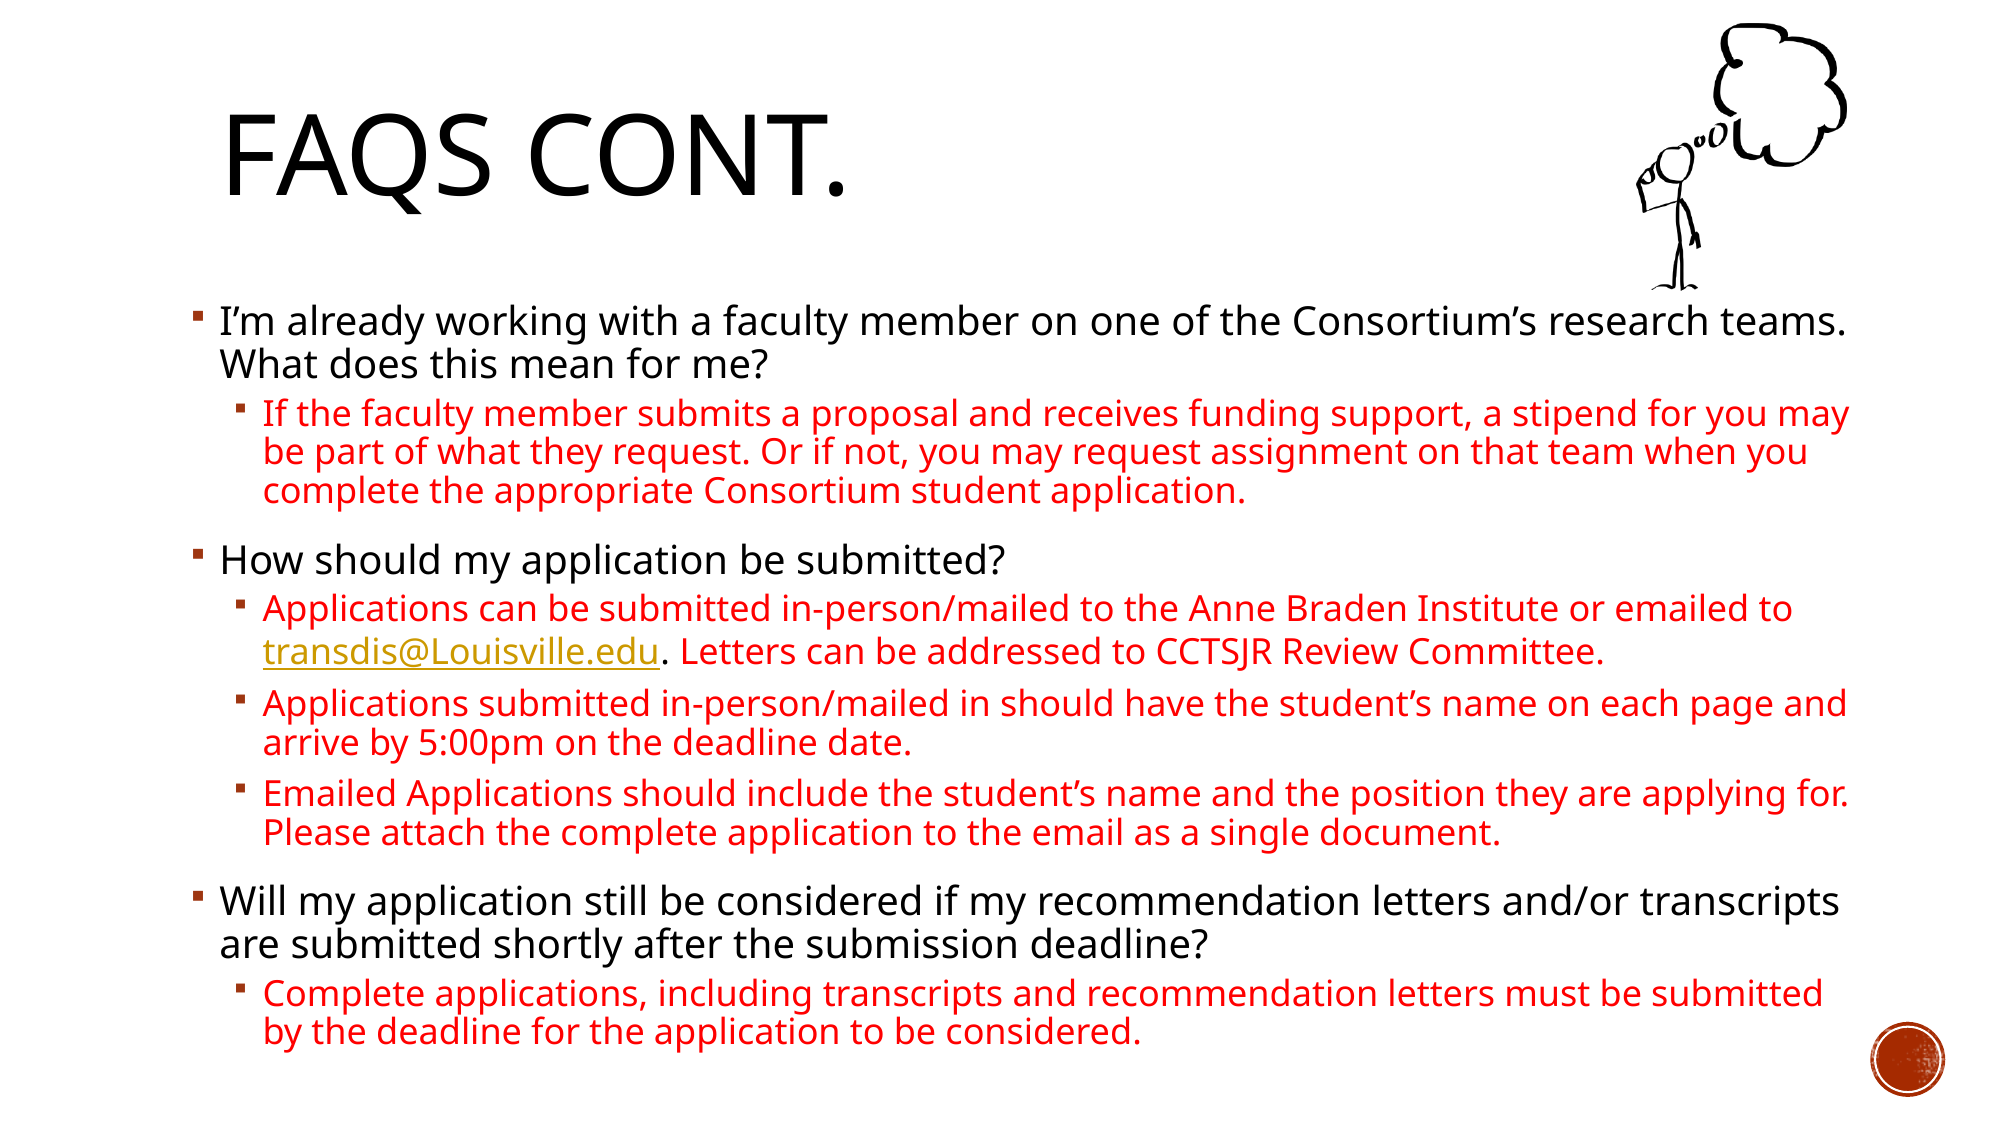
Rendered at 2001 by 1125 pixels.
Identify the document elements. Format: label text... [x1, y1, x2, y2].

title FAQs cont. [175, 26, 1636, 291]
picture [1636, 23, 1847, 291]
list I’m already working with a faculty member on one of the Consortium’s research teams. What does this mean for me? If the faculty member submits a proposal and receives funding support, a stipend for you may be part of what they request. Or if not, you may request assignment on that team when you complete the appropriate Consortium student application. How should my application be submitted? Applications can be submitted in-person/mailed to the Anne Braden Institute or emailed to transdis@Louisville.edu. Letters can be addressed to CCTSJR Review Committee. Applications submitted in-person/mailed in should have the student’s name on each page and arrive by 5:00pm on the deadline date. Emailed Applications should include the student’s name and the position they are applying for. Please attach the complete application to the email as a single document. Will my application still be considered if my recommendation letters and/or transcripts are submitted shortly after the submission deadline? Complete applications, including transcripts and recommendation letters must be submitted by the deadline for the application to be considered. [175, 293, 1879, 1062]
